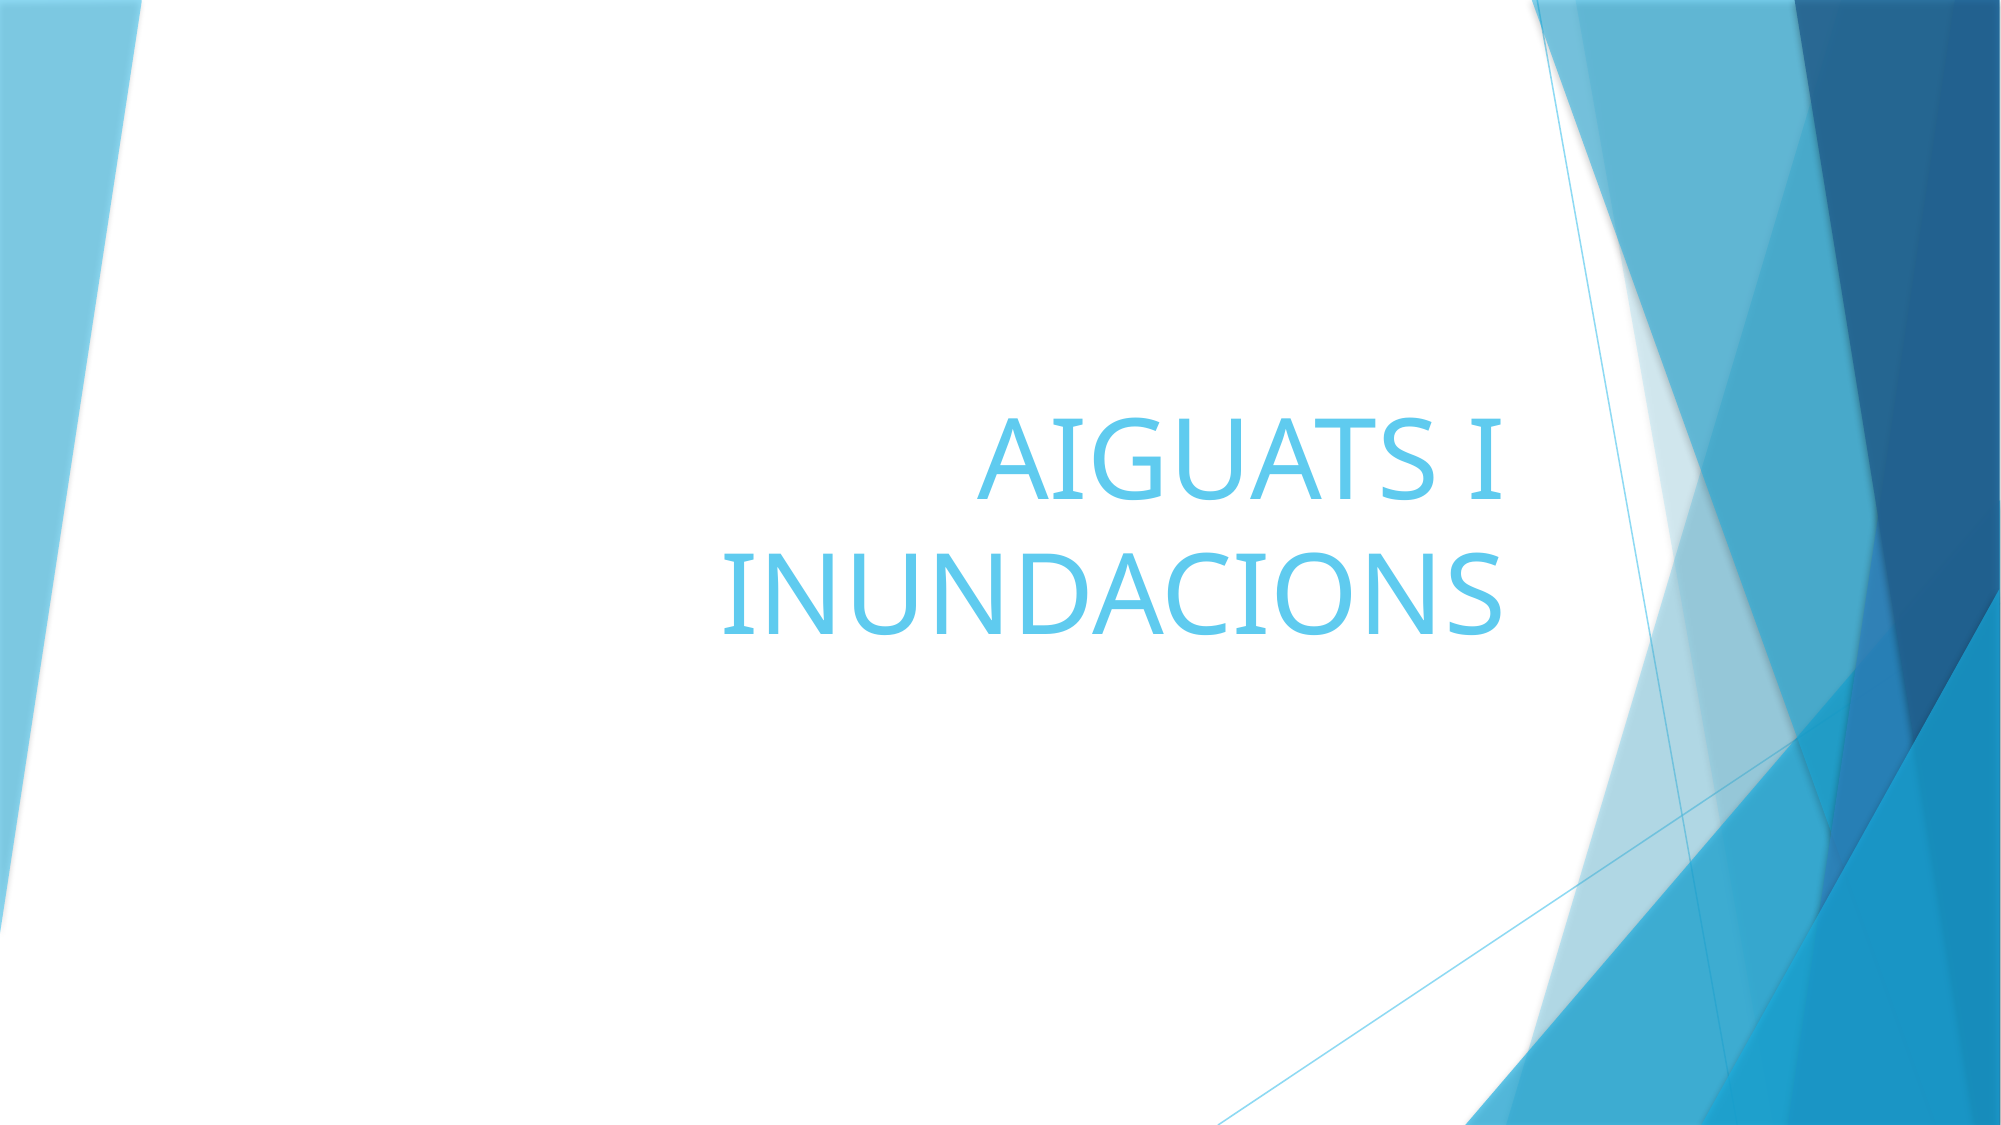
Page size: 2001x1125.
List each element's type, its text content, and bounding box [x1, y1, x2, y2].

title AIGUATS I INUNDACIONS [247, 394, 1522, 665]
